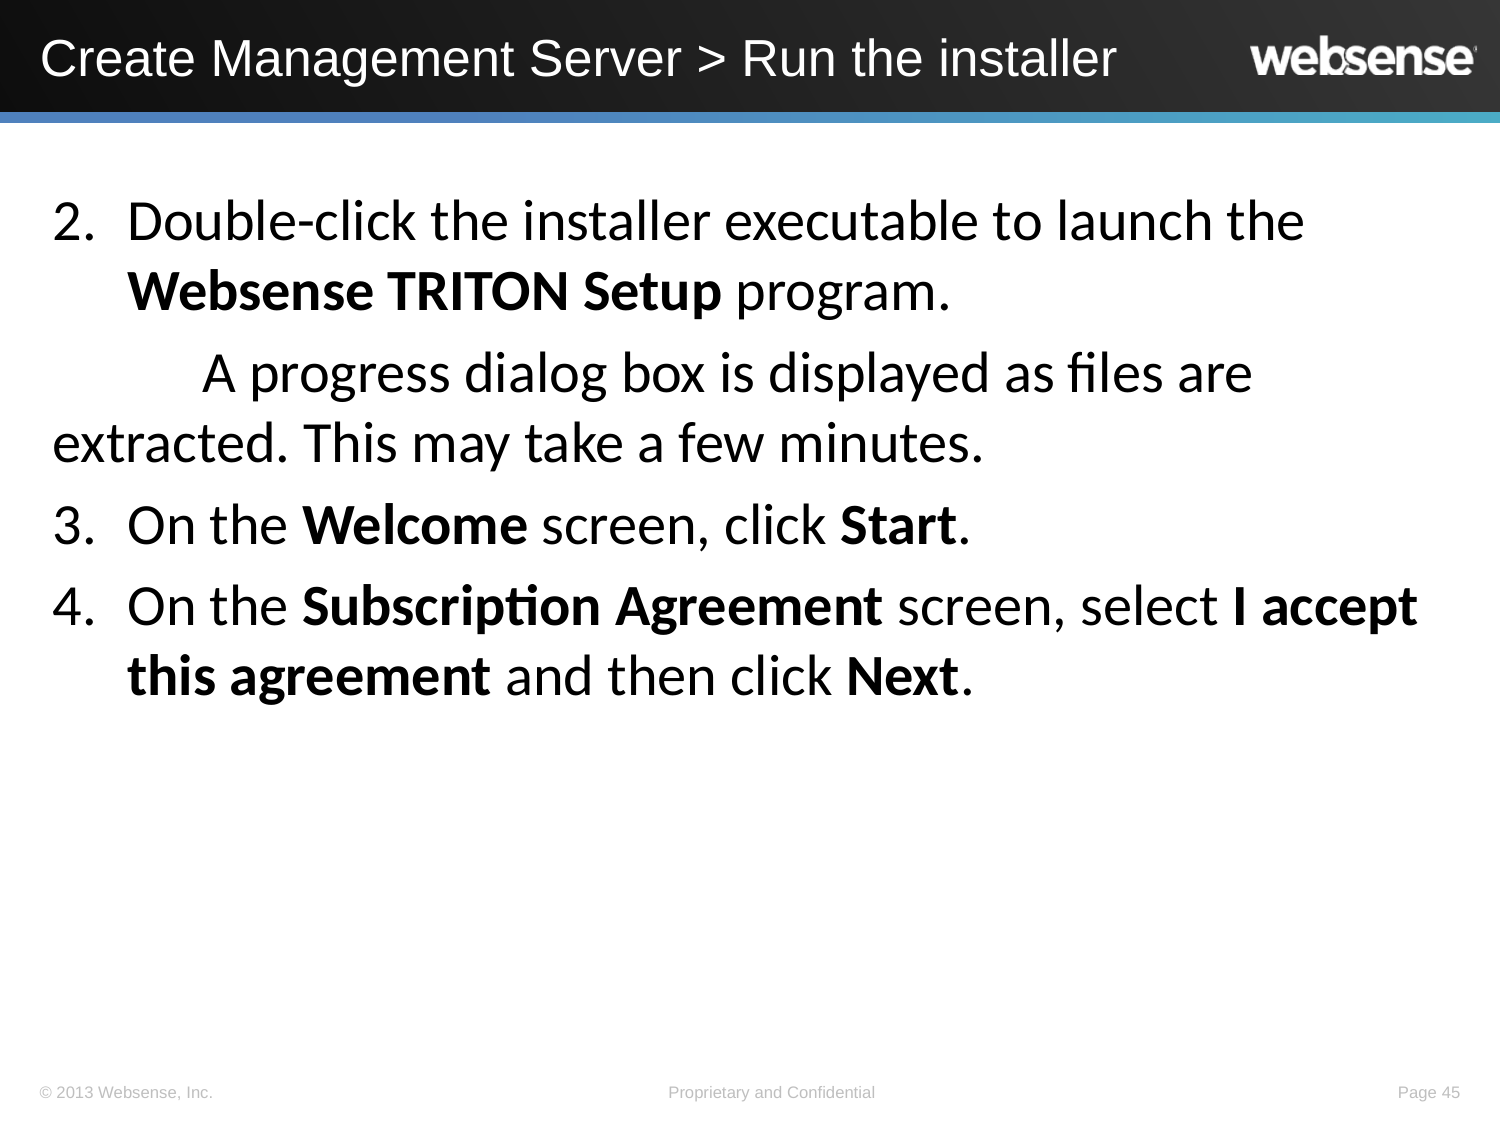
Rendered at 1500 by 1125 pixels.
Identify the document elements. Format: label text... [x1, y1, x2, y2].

list Double-click the installer executable to launch the Websense TRITON Setup program. A progress dialog box is displayed as files are extracted. This may take a few minutes. On the Welcome screen, click Start. On the Subscription Agreement screen, select I accept this agreement and then click Next. [37, 174, 1463, 1046]
title Create Management Server > Run the installer [24, 0, 1263, 113]
